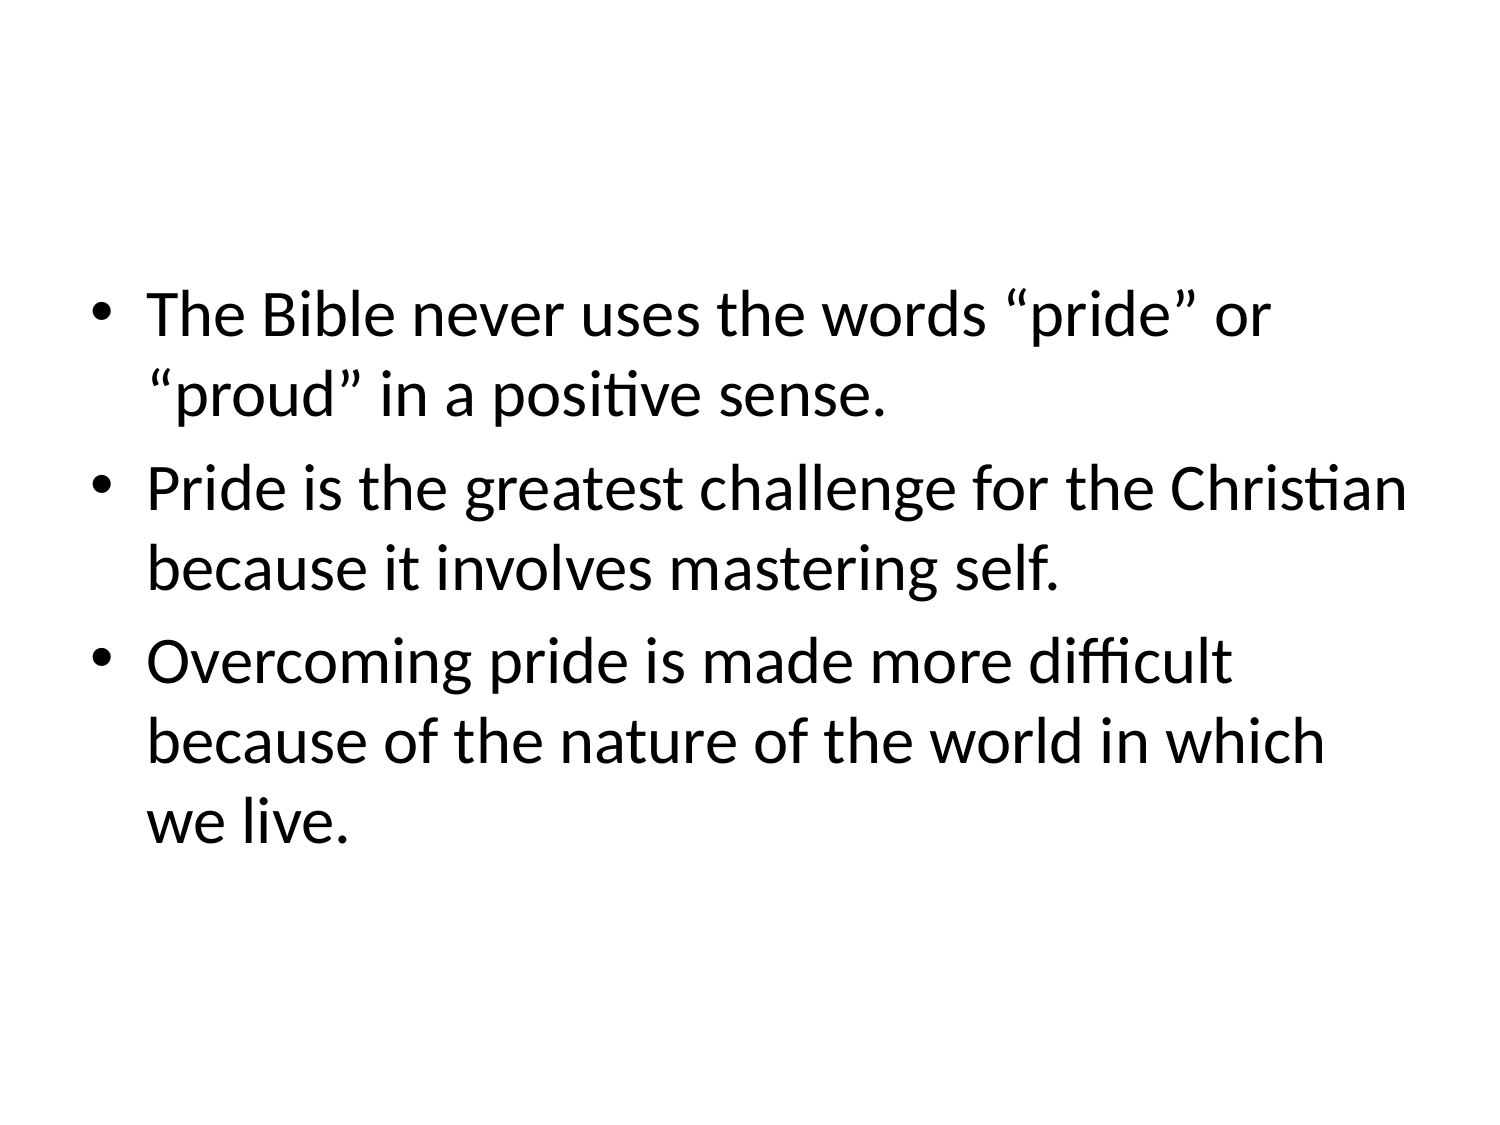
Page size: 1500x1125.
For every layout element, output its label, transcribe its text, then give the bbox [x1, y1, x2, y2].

list The Bible never uses the words “pride” or “proud” in a positive sense. Pride is the greatest challenge for the Christian because it involves mastering self. Overcoming pride is made more difficult because of the nature of the world in which we live. [75, 262, 1425, 1005]
